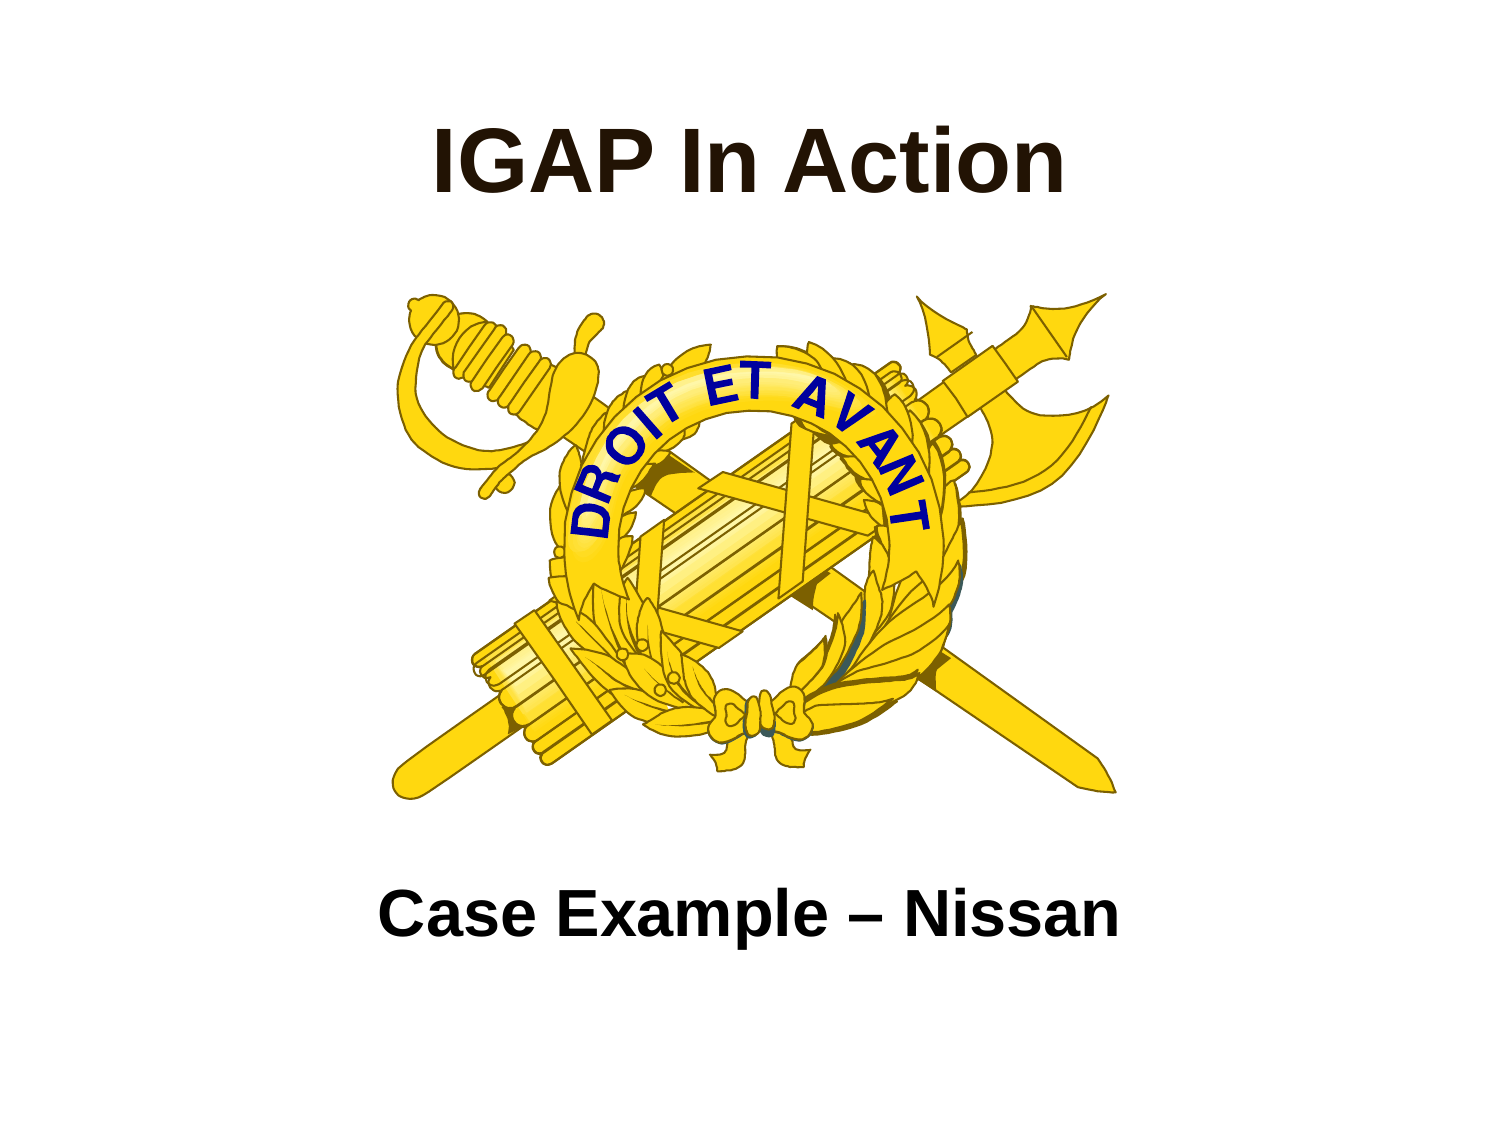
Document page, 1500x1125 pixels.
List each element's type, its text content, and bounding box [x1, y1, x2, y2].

subtitle Case Example – Nissan [224, 862, 1276, 1063]
title IGAP In Action [116, 62, 1384, 251]
